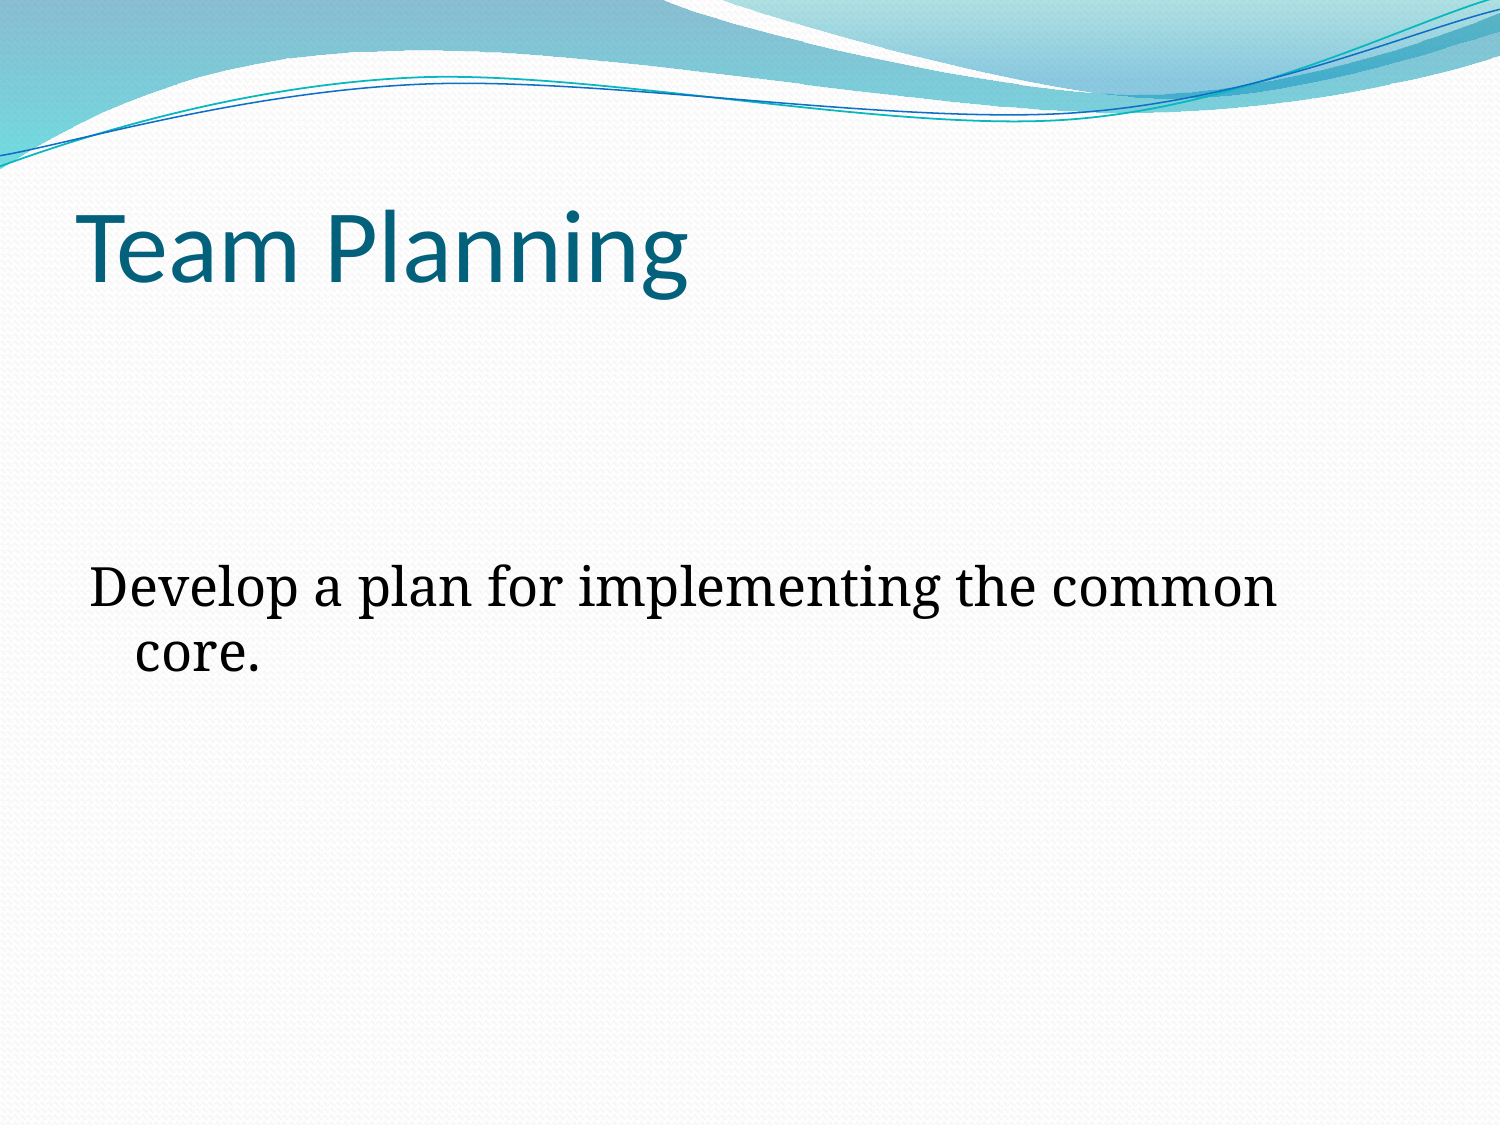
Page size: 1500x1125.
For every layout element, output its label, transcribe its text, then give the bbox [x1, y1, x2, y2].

list Develop a plan for implementing the common core. [75, 317, 1425, 1038]
title Team Planning [75, 115, 1425, 303]
